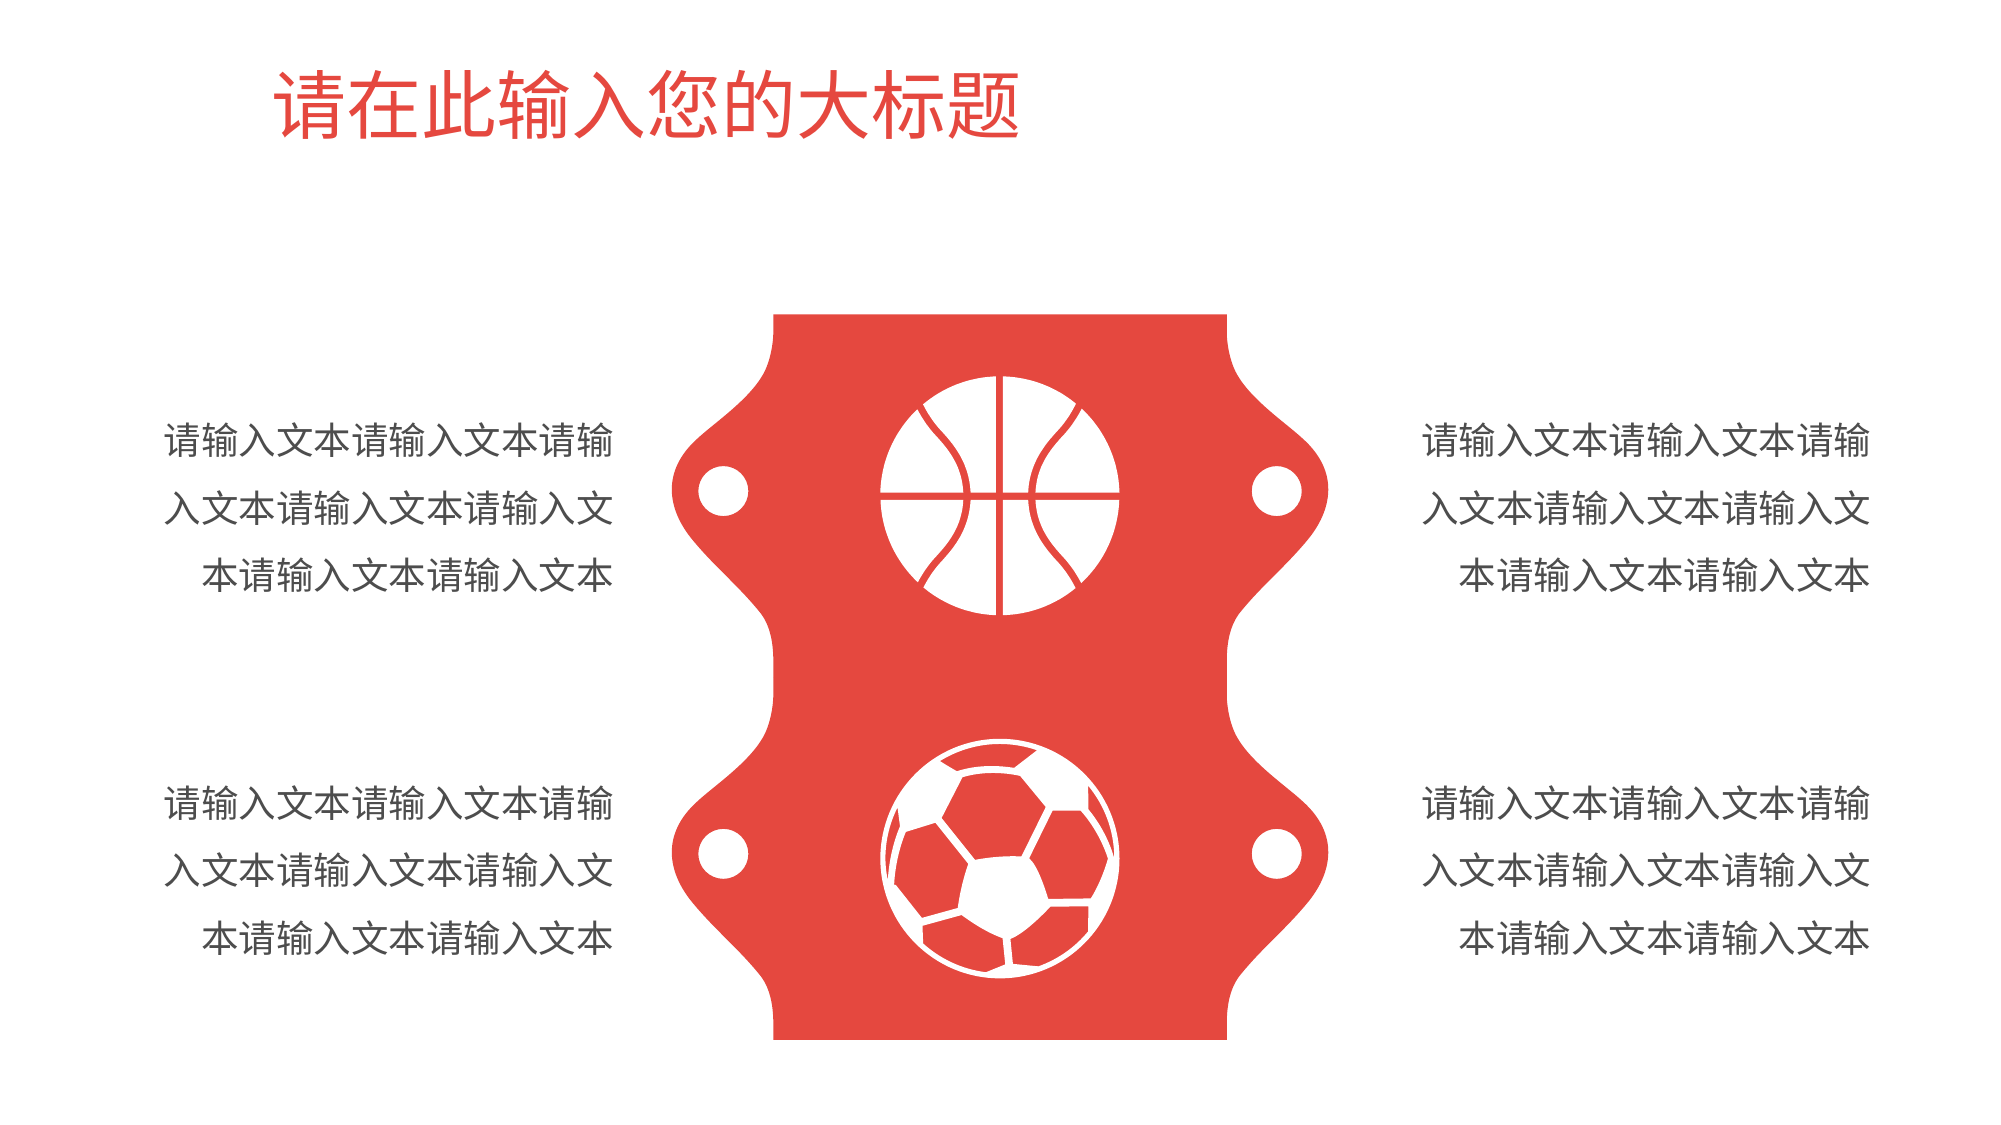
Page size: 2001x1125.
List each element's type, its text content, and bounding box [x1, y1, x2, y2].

text_box 请输入文本请输入文本请输入文本请输入文本请输入文本请输入文本请输入文本 [113, 390, 630, 602]
text_box [1002, 499, 1076, 616]
text_box [1002, 376, 1076, 493]
text_box [880, 738, 1120, 979]
text_box [671, 314, 1329, 677]
text_box 请输入文本请输入文本请输入文本请输入文本请输入文本请输入文本请输入文本 [1370, 390, 1887, 602]
text_box [671, 677, 1329, 1040]
title 请在此输入您的大标题 [256, 39, 1821, 180]
text_box [923, 499, 996, 616]
text_box [880, 409, 964, 493]
text_box 请输入文本请输入文本请输入文本请输入文本请输入文本请输入文本请输入文本 [113, 753, 630, 965]
text_box [923, 376, 996, 493]
text_box 请输入文本请输入文本请输入文本请输入文本请输入文本请输入文本请输入文本 [1370, 753, 1887, 965]
text_box [1035, 408, 1120, 493]
text_box [880, 499, 964, 583]
text_box [1035, 499, 1120, 584]
